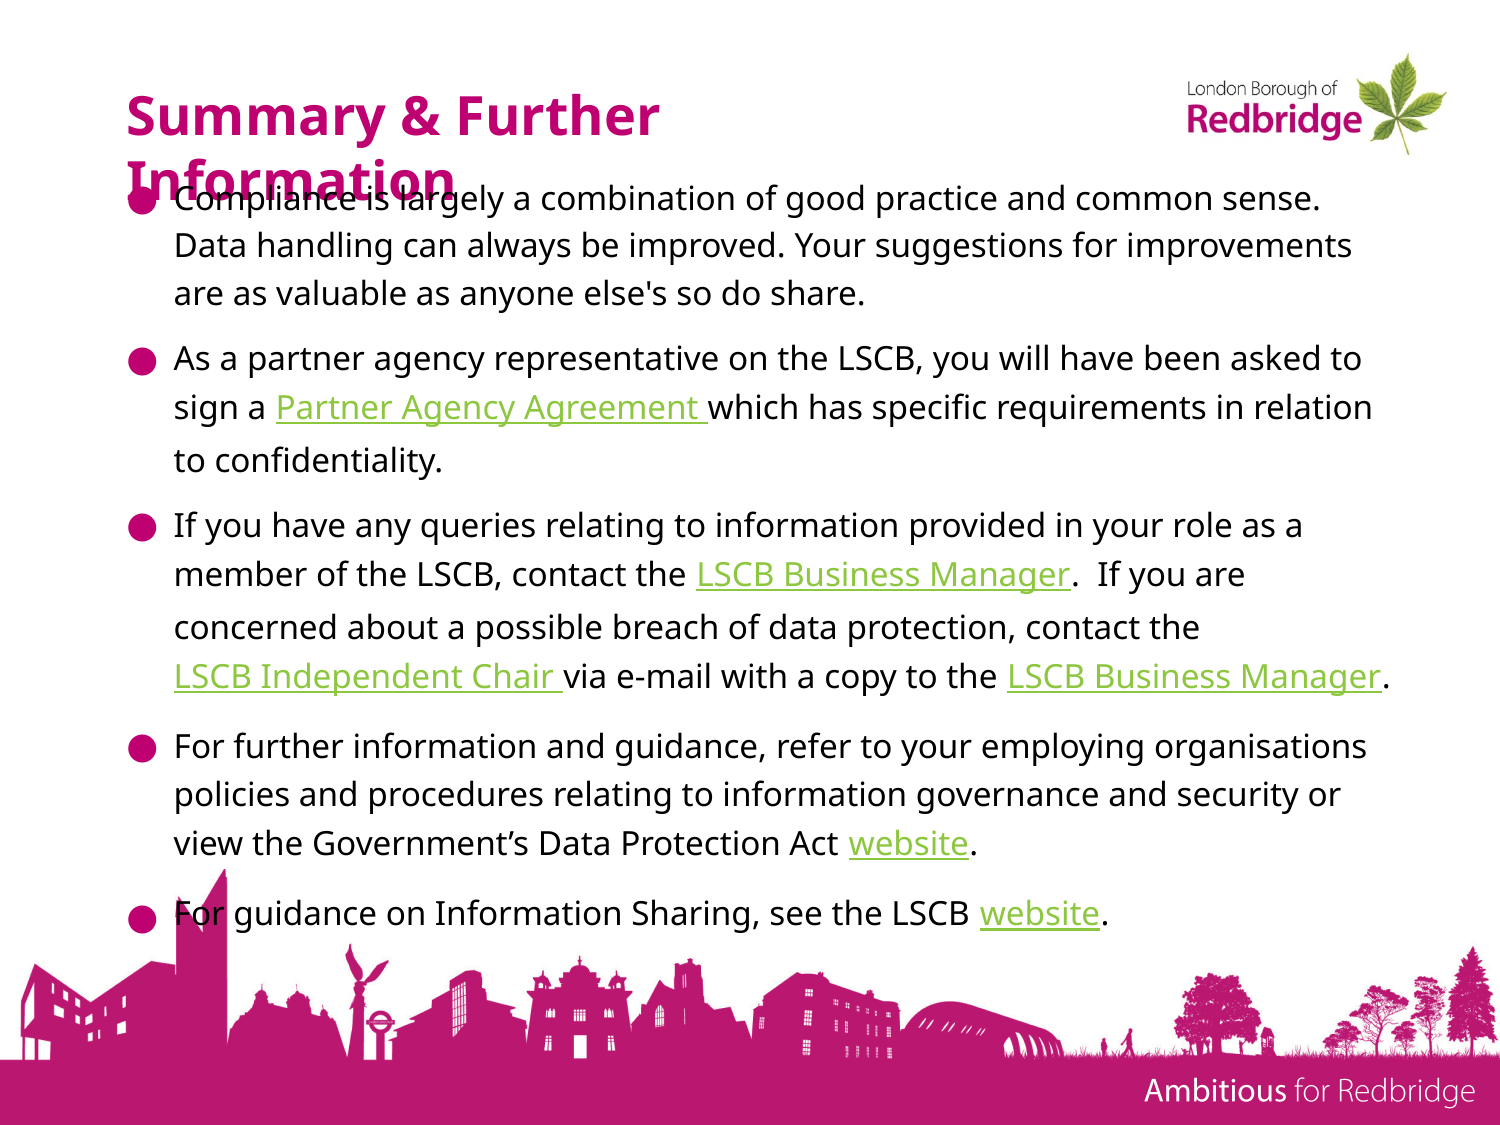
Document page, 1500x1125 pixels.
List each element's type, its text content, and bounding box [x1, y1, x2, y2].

picture [1175, 50, 1455, 160]
picture [0, 869, 1500, 1125]
title Summary & Further Information [126, 81, 927, 143]
list Compliance is largely a combination of good practice and common sense. Data handling can always be improved. Your suggestions for improvements are as valuable as anyone else's so do share. As a partner agency representative on the LSCB, you will have been asked to sign a Partner Agency Agreement which has specific requirements in relation to confidentiality. If you have any queries relating to information provided in your role as a member of the LSCB, contact the LSCB Business Manager. If you are concerned about a possible breach of data protection, contact the LSCB Independent Chair via e-mail with a copy to the LSCB Business Manager. For further information and guidance, refer to your employing organisations policies and procedures relating to information governance and security or view the Government’s Data Protection Act website. For guidance on Information Sharing, see the LSCB website. [126, 168, 1413, 906]
